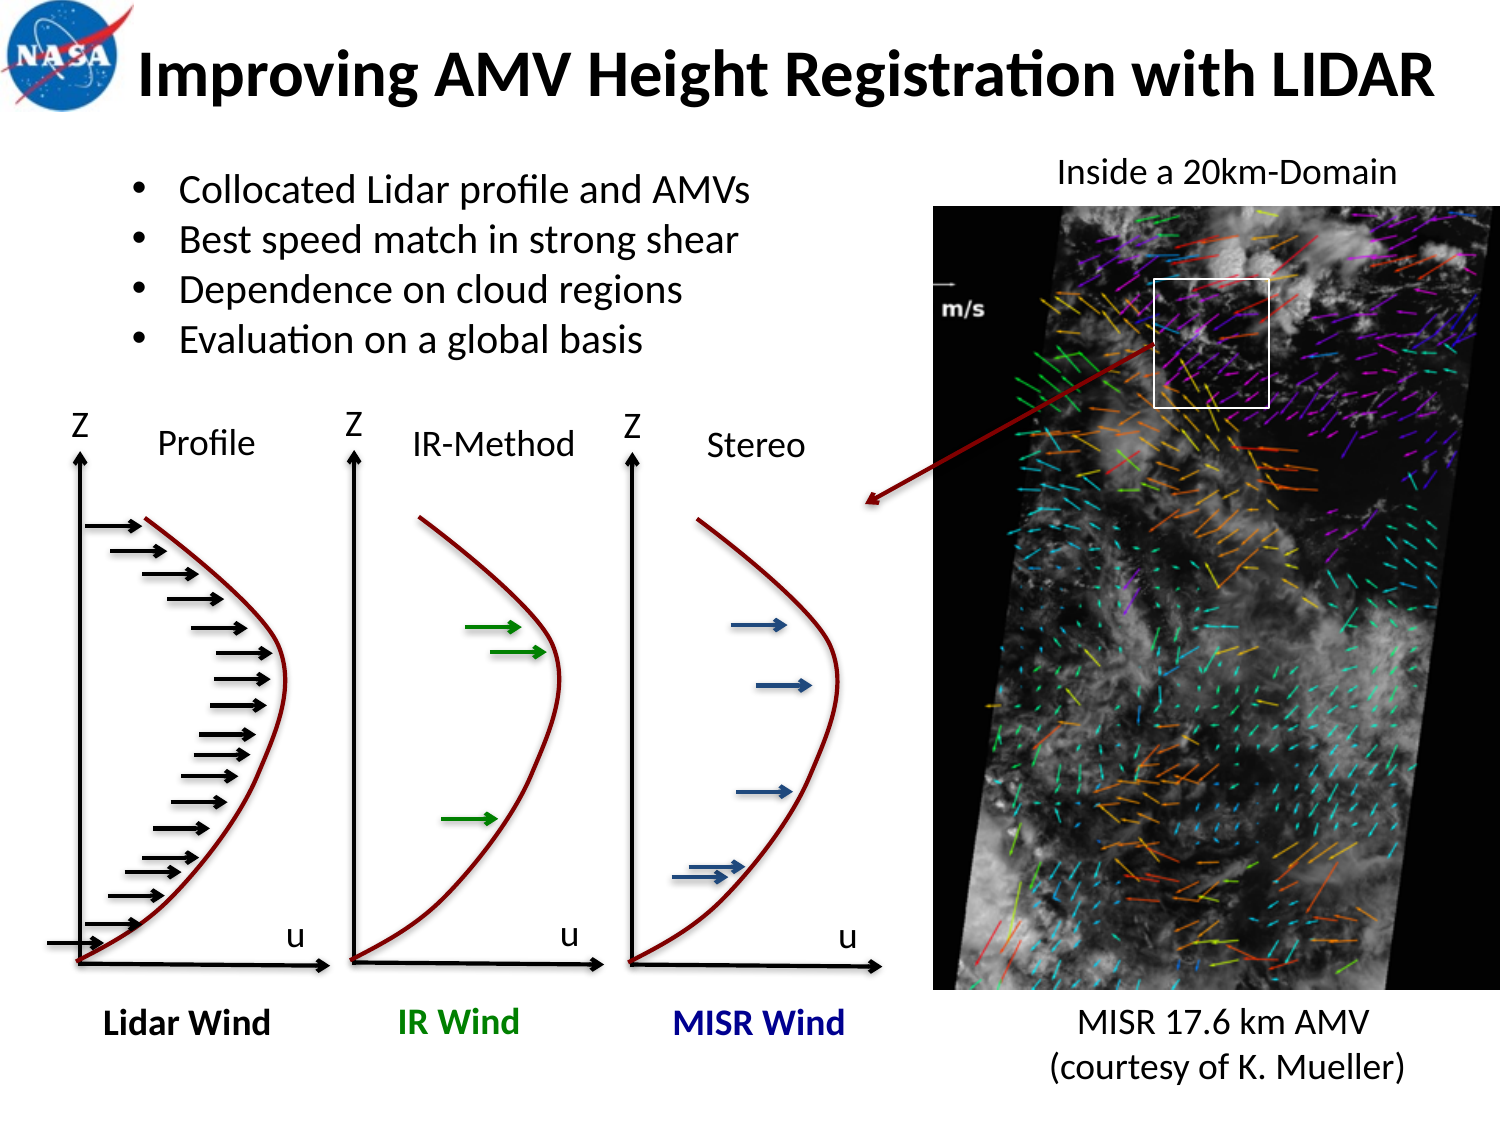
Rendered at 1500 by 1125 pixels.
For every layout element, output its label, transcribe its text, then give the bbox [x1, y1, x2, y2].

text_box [864, 343, 1155, 505]
text_box MISR 17.6 km AMV (courtesy of K. Mueller) [1033, 999, 1422, 1095]
text_box MISR Wind [657, 990, 861, 1051]
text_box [608, 393, 883, 967]
text_box Lidar Wind [88, 990, 287, 1051]
picture [0, 0, 134, 112]
picture [932, 205, 1500, 990]
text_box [330, 391, 605, 965]
text_box Improving AMV Height Registration with LIDAR [122, 22, 1453, 118]
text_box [55, 392, 331, 966]
text_box Inside a 20km-Domain [1042, 139, 1414, 200]
text_box Collocated Lidar profile and AMVs Best speed match in strong shear Dependence on cloud regions Evaluation on a global basis [117, 154, 766, 370]
text_box IR Wind [382, 989, 536, 1050]
